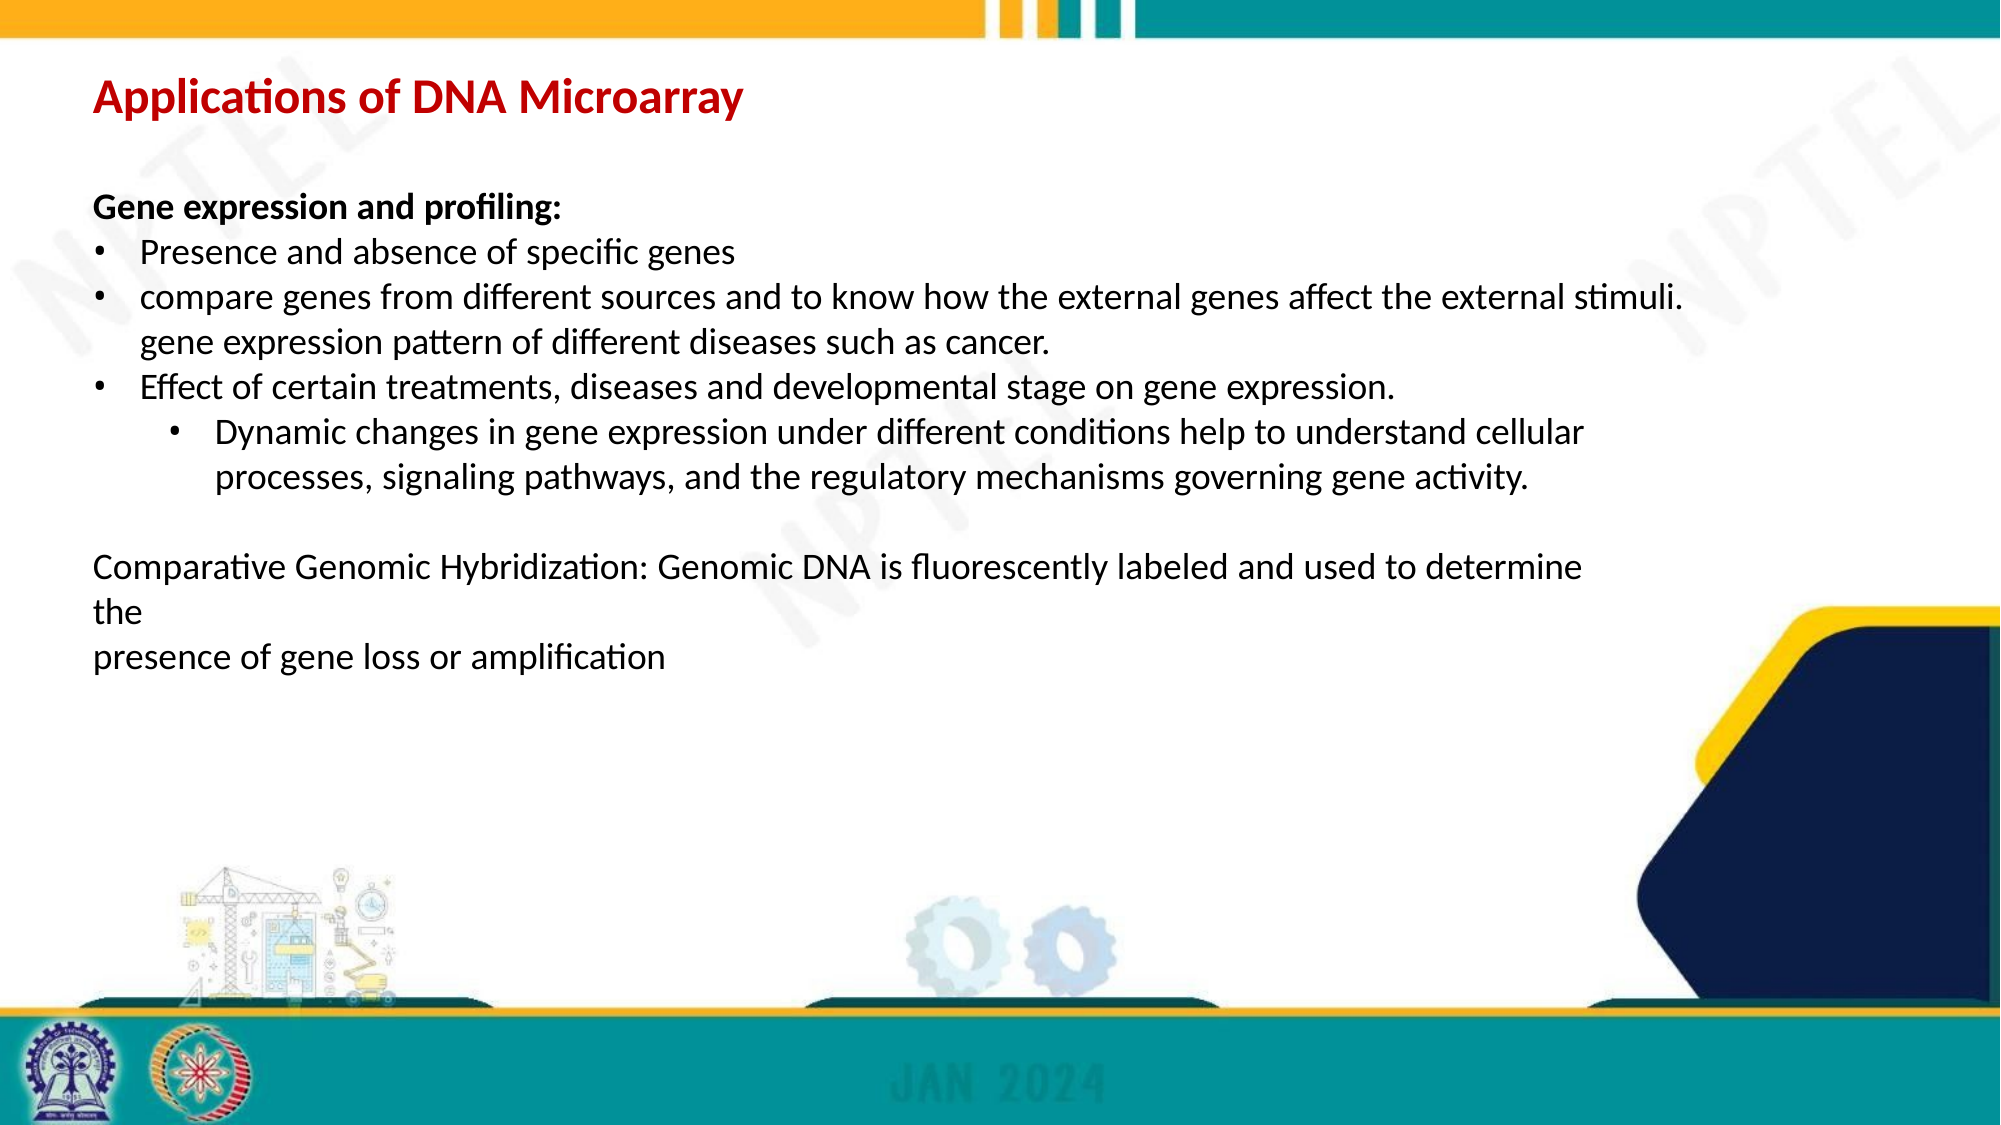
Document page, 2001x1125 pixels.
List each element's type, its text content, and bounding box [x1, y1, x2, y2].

picture [0, 0, 2000, 1125]
title Applications of DNA Microarray [35, 61, 1793, 252]
text_box Gene expression and profiling: Presence and absence of specific genes compare genes from different sources and to know how the external genes affect the external stimuli. gene expression pattern of different diseases such as cancer. Effect of certain treatments, diseases and developmental stage on gene expression. Dynamic changes in gene expression under different conditions help to understand cellular processes, signaling pathways, and the regulatory mechanisms governing gene activity. Comparative Genomic Hybridization: Genomic DNA is fluorescently labeled and used to determine the presence of gene loss or amplification [90, 180, 1694, 678]
